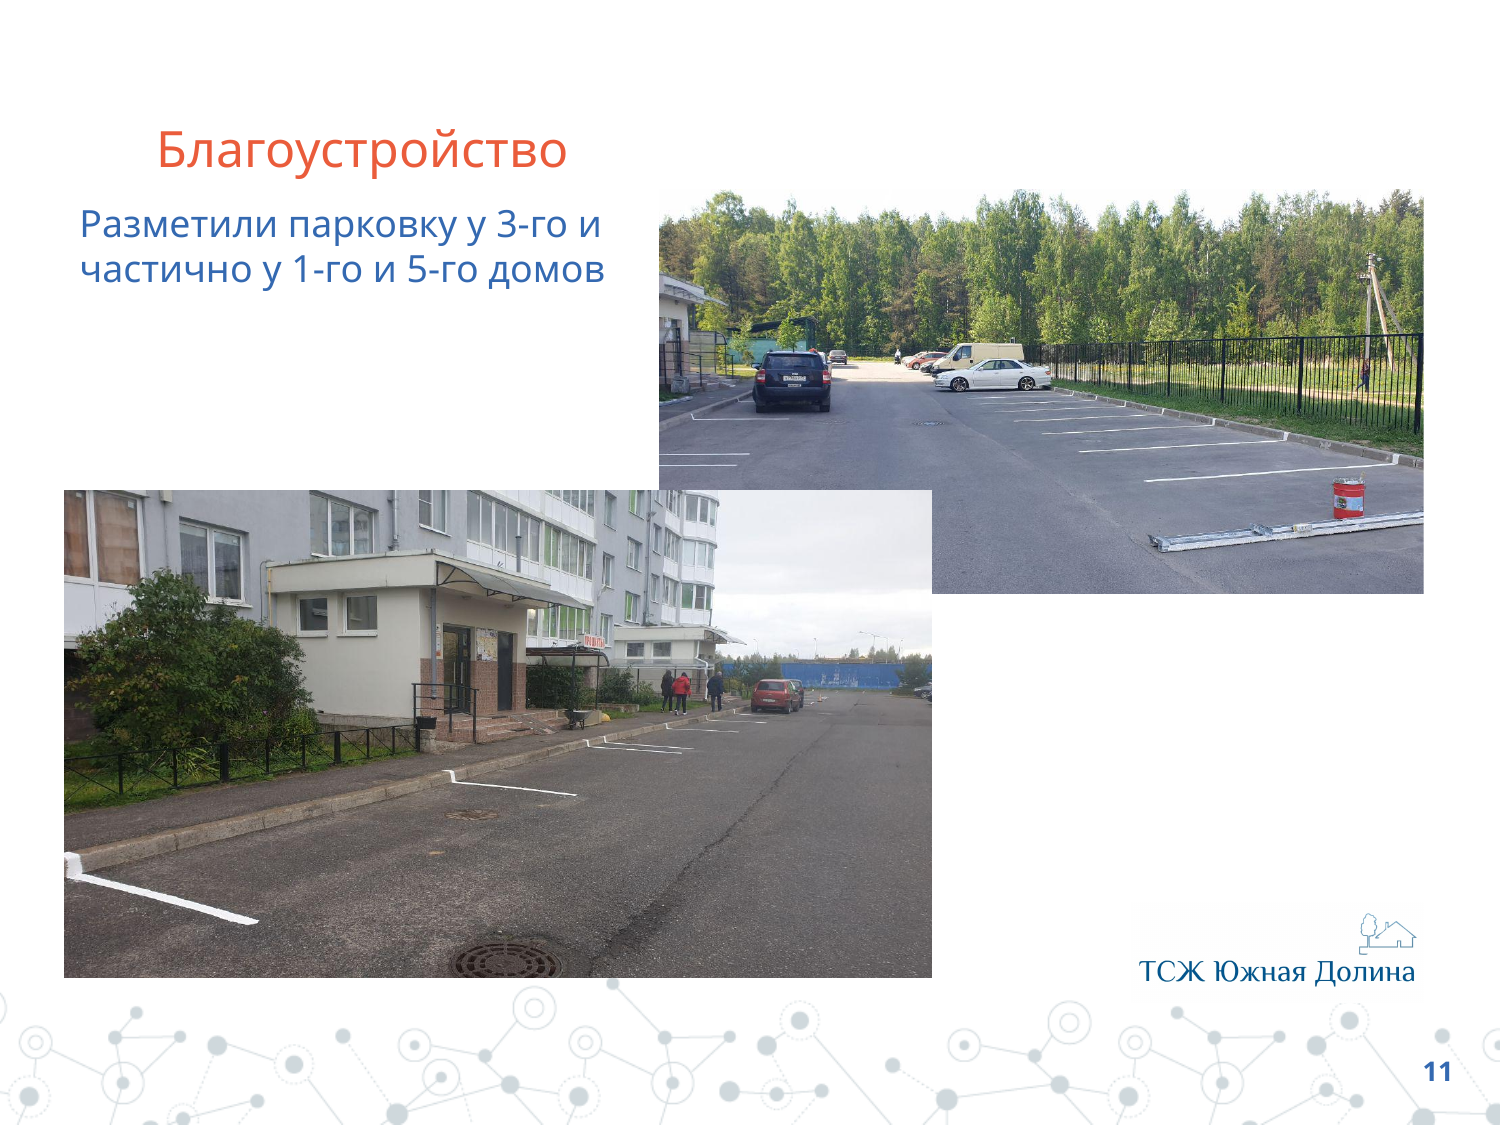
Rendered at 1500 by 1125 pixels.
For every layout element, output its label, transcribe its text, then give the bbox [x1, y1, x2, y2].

title Благоустройство [128, 38, 1372, 193]
picture [0, 0, 1500, 1125]
slide_number 11 [1378, 1038, 1469, 1125]
text_box Разметили парковку у 3-го и частично у 1-го и 5-го домов [64, 192, 632, 297]
